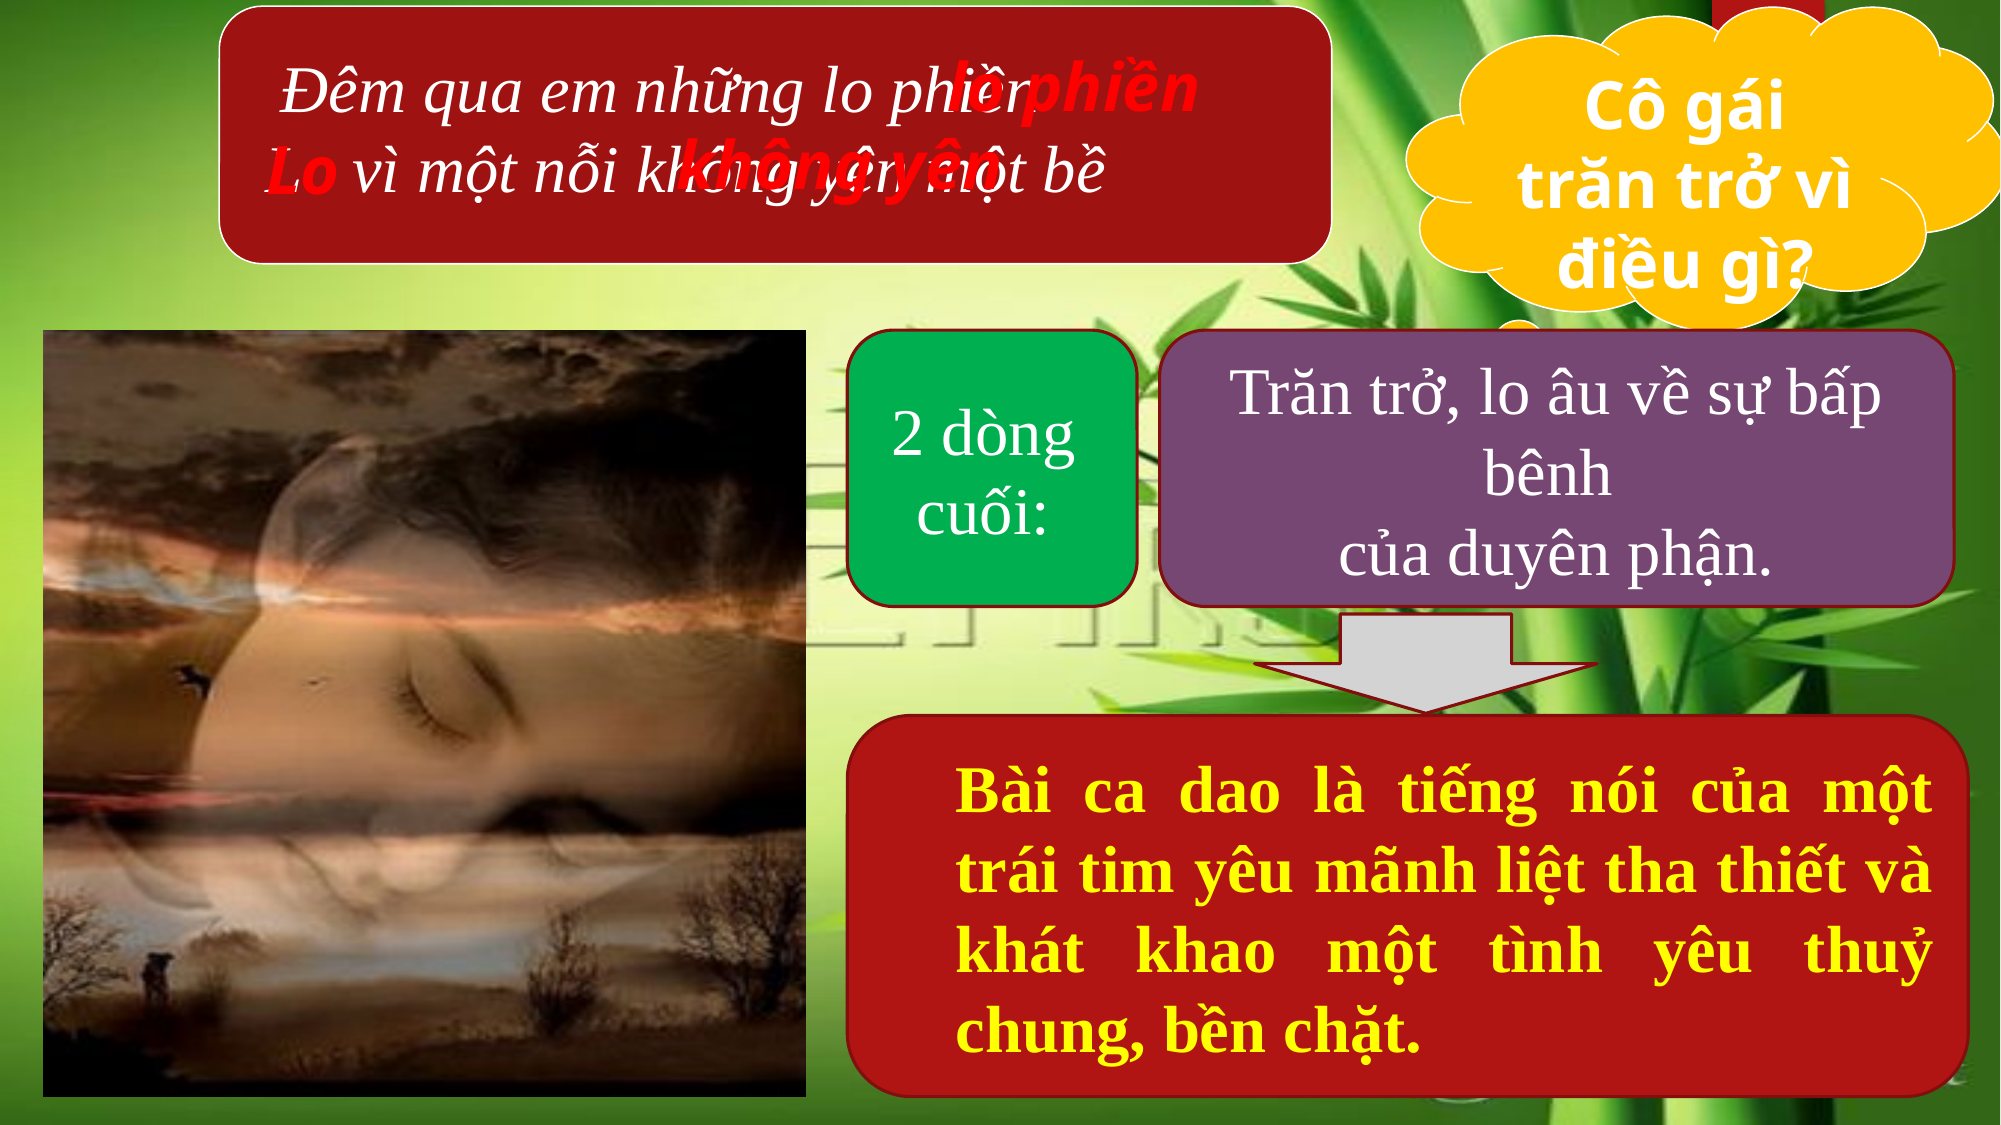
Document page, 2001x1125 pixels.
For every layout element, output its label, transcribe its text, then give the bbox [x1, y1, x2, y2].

text_box Lo [251, 120, 513, 215]
text_box Đêm qua em những lo phiền Lo vì một nỗi không yên một bề [250, 38, 1301, 214]
text_box [1252, 612, 1599, 715]
text_box Trăn trở, lo âu về sự bấp bênh của duyên phận. [1158, 328, 1956, 609]
text_box lo phiền [932, 37, 1255, 133]
picture [0, 0, 2001, 1125]
text_box [59, 56, 219, 173]
text_box Cô gái trăn trở vì điều gì? [1406, 7, 2000, 328]
text_box 2 dòng cuối: [845, 328, 1139, 609]
text_box không yên [646, 115, 1059, 211]
text_box [219, 6, 1332, 264]
text_box Bài ca dao là tiếng nói của một trái tim yêu mãnh liệt tha thiết và khát khao một tình yêu thuỷ chung, bền chặt. [845, 713, 1970, 1099]
